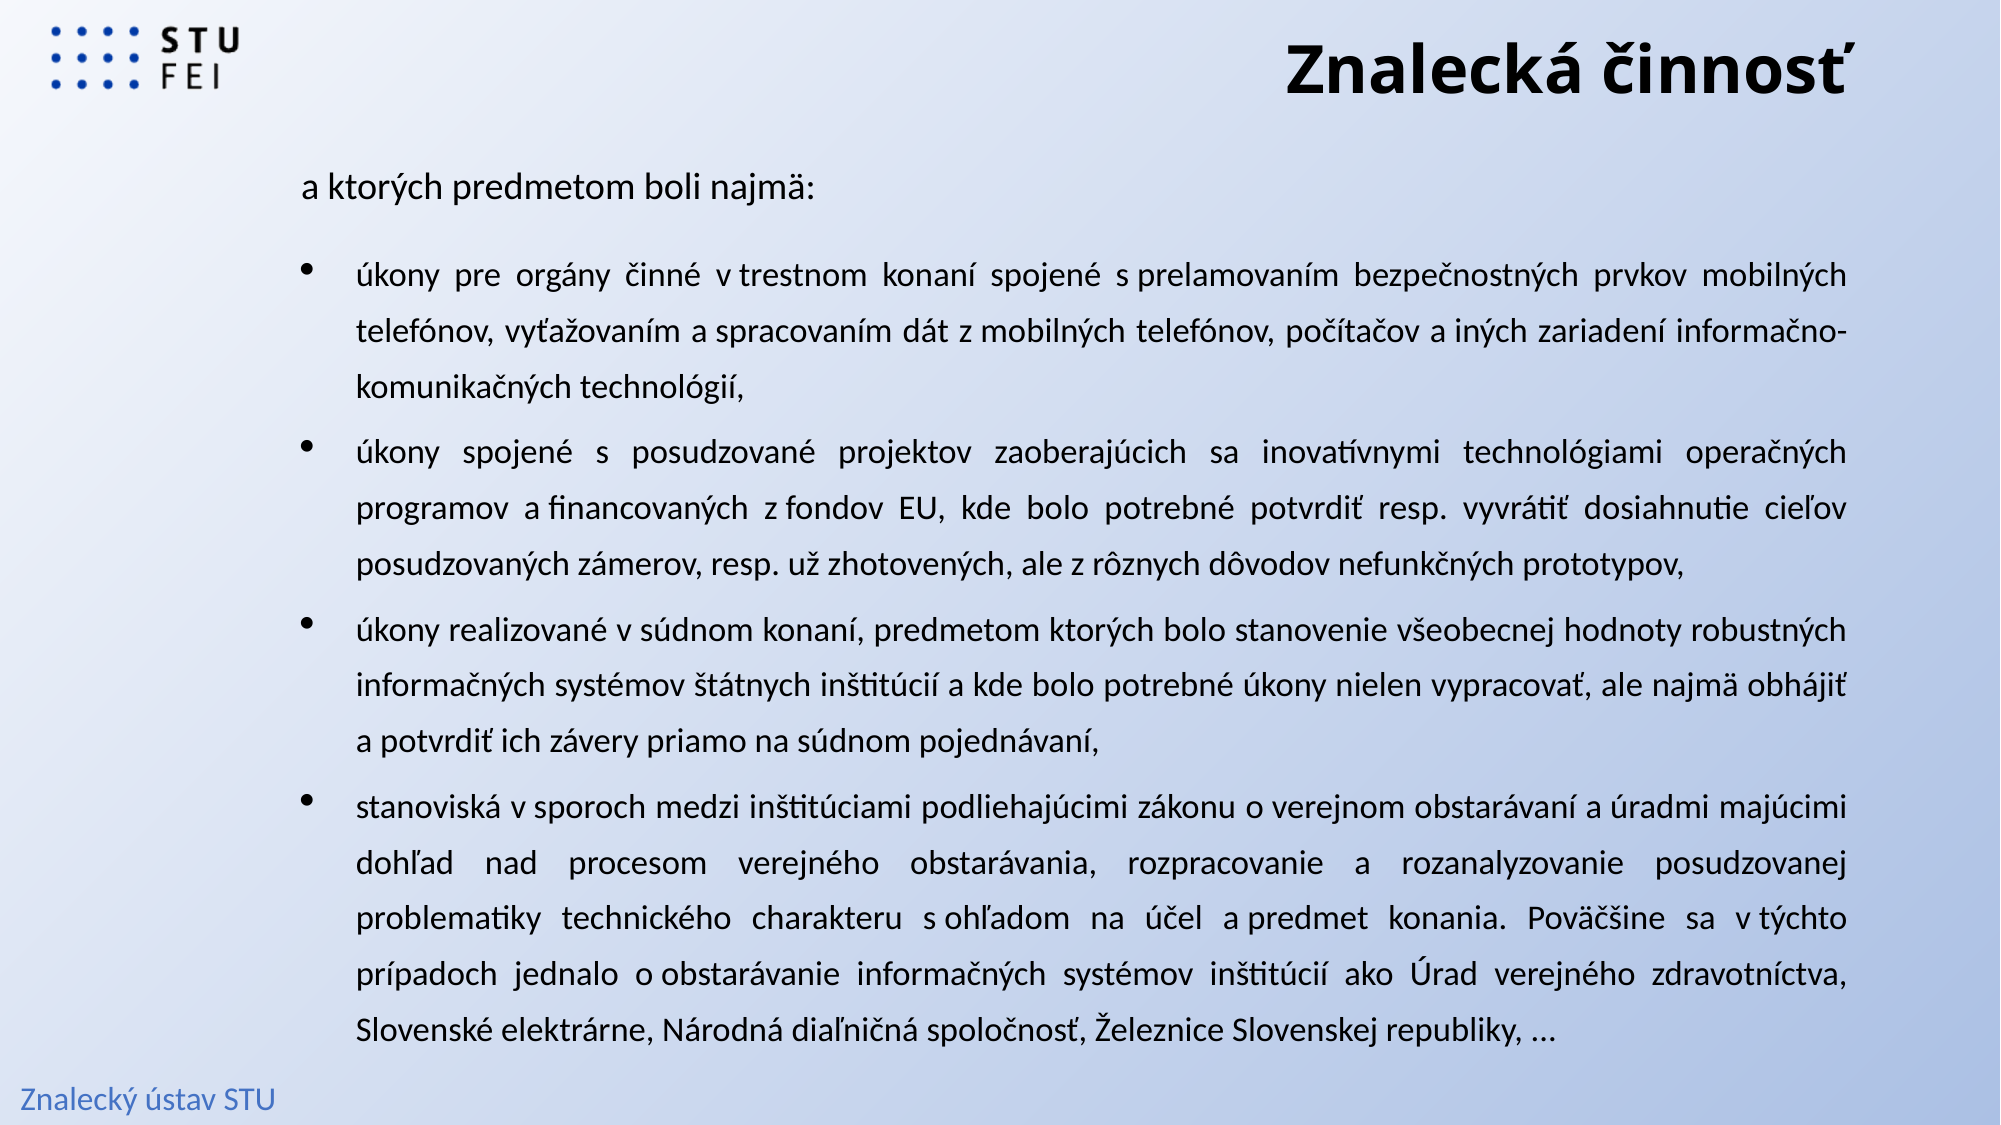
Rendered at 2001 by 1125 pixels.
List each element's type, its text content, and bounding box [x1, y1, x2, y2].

title Znalecká činnosť [1262, 0, 1863, 144]
picture [0, 0, 286, 119]
list a ktorých predmetom boli najmä: úkony pre orgány činné v trestnom konaní spojené s prelamovaním bezpečnostných prvkov mobilných telefónov, vyťažovaním a spracovaním dát z mobilných telefónov, počítačov a iných zariadení informačno-komunikačných technológií, úkony spojené s posudzované projektov zaoberajúcich sa inovatívnymi technológiami operačných programov a financovaných z fondov EU, kde bolo potrebné potvrdiť resp. vyvrátiť dosiahnutie cieľov posudzovaných zámerov, resp. už zhotovených, ale z rôznych dôvodov nefunkčných prototypov, úkony realizované v súdnom konaní, predmetom ktorých bolo stanovenie všeobecnej hodnoty robustných informačných systémov štátnych inštitúcií a kde bolo potrebné úkony nielen vypracovať, ale najmä obhájiť a potvrdiť ich závery priamo na súdnom pojednávaní, stanoviská v sporoch medzi inštitúciami podliehajúcimi zákonu o verejnom obstarávaní a úradmi majúcimi dohľad nad procesom verejného obstarávania, rozpracovanie a rozanalyzovanie posudzovanej problematiky technického charakteru s ohľadom na účel a predmet konania. Poväčšine sa v týchto prípadoch jednalo o obstarávanie informačných systémov inštitúcií ako Úrad verejného zdravotníctva, Slovenské elektrárne, Národná diaľničná spoločnosť, Železnice Slovenskej republiky, ... [285, 143, 1863, 1058]
text_box Znalecký ústav STU [5, 1069, 292, 1125]
